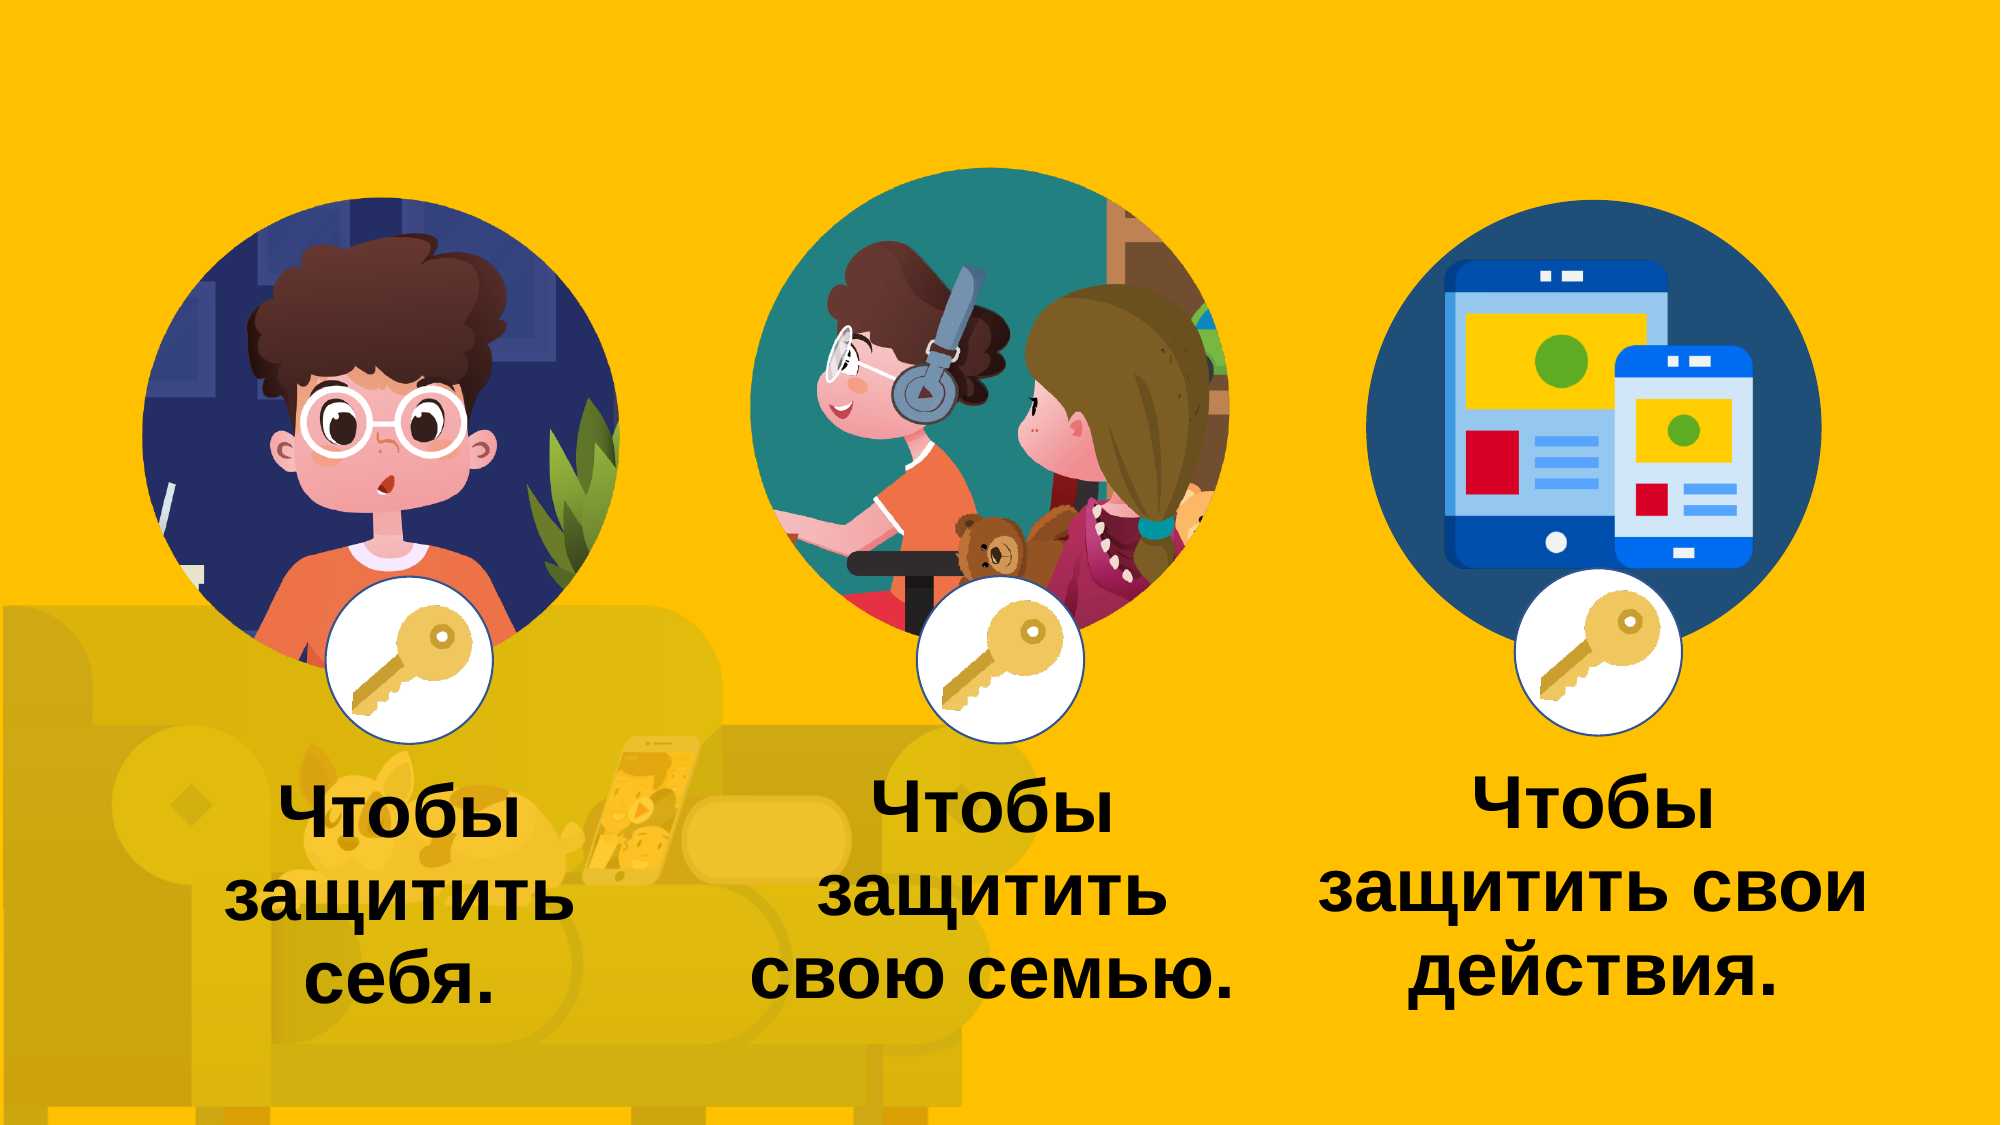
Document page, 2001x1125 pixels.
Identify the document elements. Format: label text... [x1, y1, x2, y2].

text_box Чтобы защитить свою семью. [1072, 756, 1275, 1022]
picture [3, 9, 1302, 1125]
picture [1540, 589, 1659, 707]
text_box [1513, 656, 1683, 737]
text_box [1366, 199, 1822, 656]
text_box Чтобы защитить свои действия. [1286, 752, 1901, 1018]
